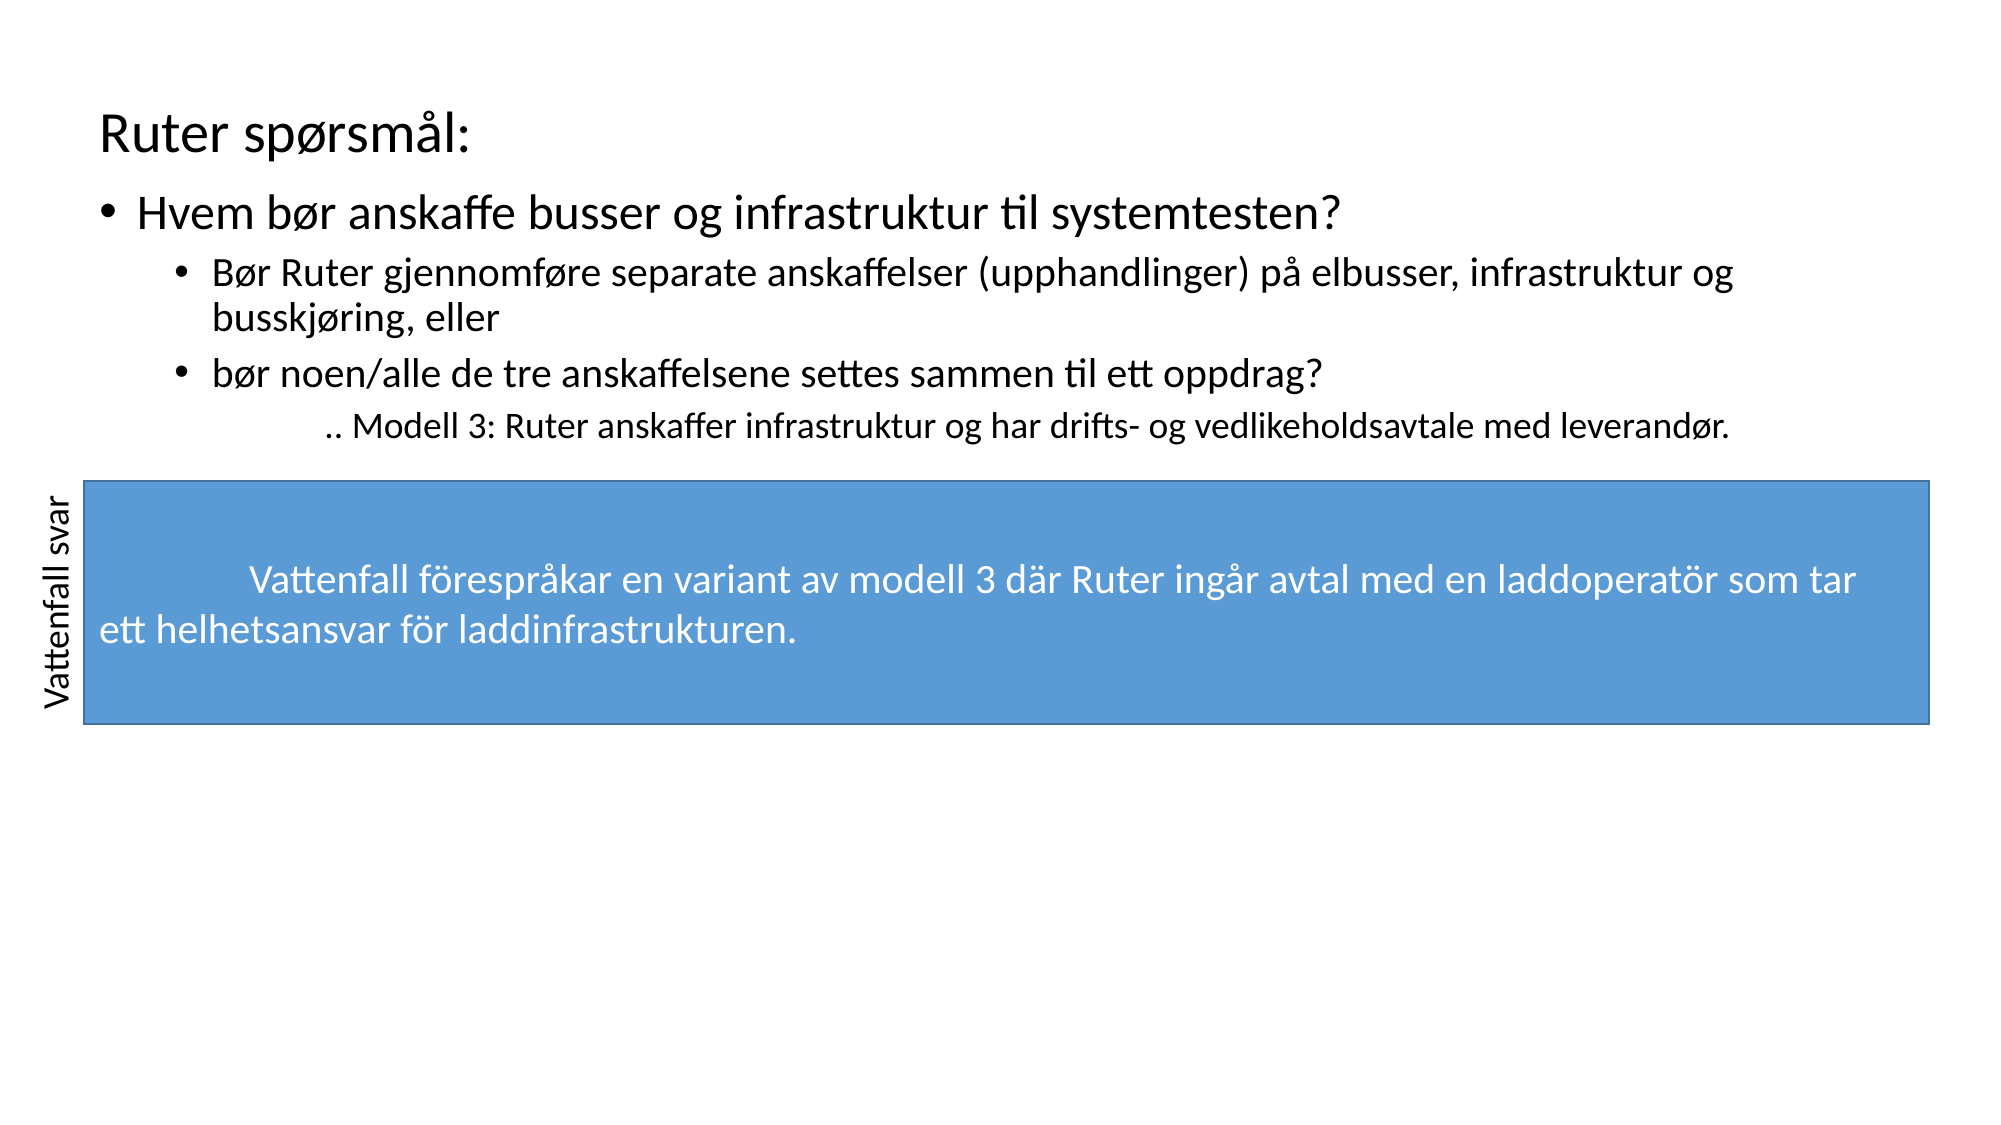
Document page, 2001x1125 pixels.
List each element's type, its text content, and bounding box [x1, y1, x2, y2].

list Ruter spørsmål: Hvem bør anskaffe busser og infrastruktur til systemtesten? Bør Ruter gjennomføre separate anskaffelser (upphandlinger) på elbusser, infrastruktur og busskjøring, eller bør noen/alle de tre anskaffelsene settes sammen til ett oppdrag? .. Modell 3: Ruter anskaffer infrastruktur og har drifts- og vedlikeholdsavtale med leverandør. [84, 95, 1962, 809]
text_box Vattenfall svar [23, 437, 84, 768]
text_box Vattenfall förespråkar en variant av modell 3 där Ruter ingår avtal med en laddoperatör som tar ett helhetsansvar för laddinfrastrukturen. [84, 480, 1930, 725]
